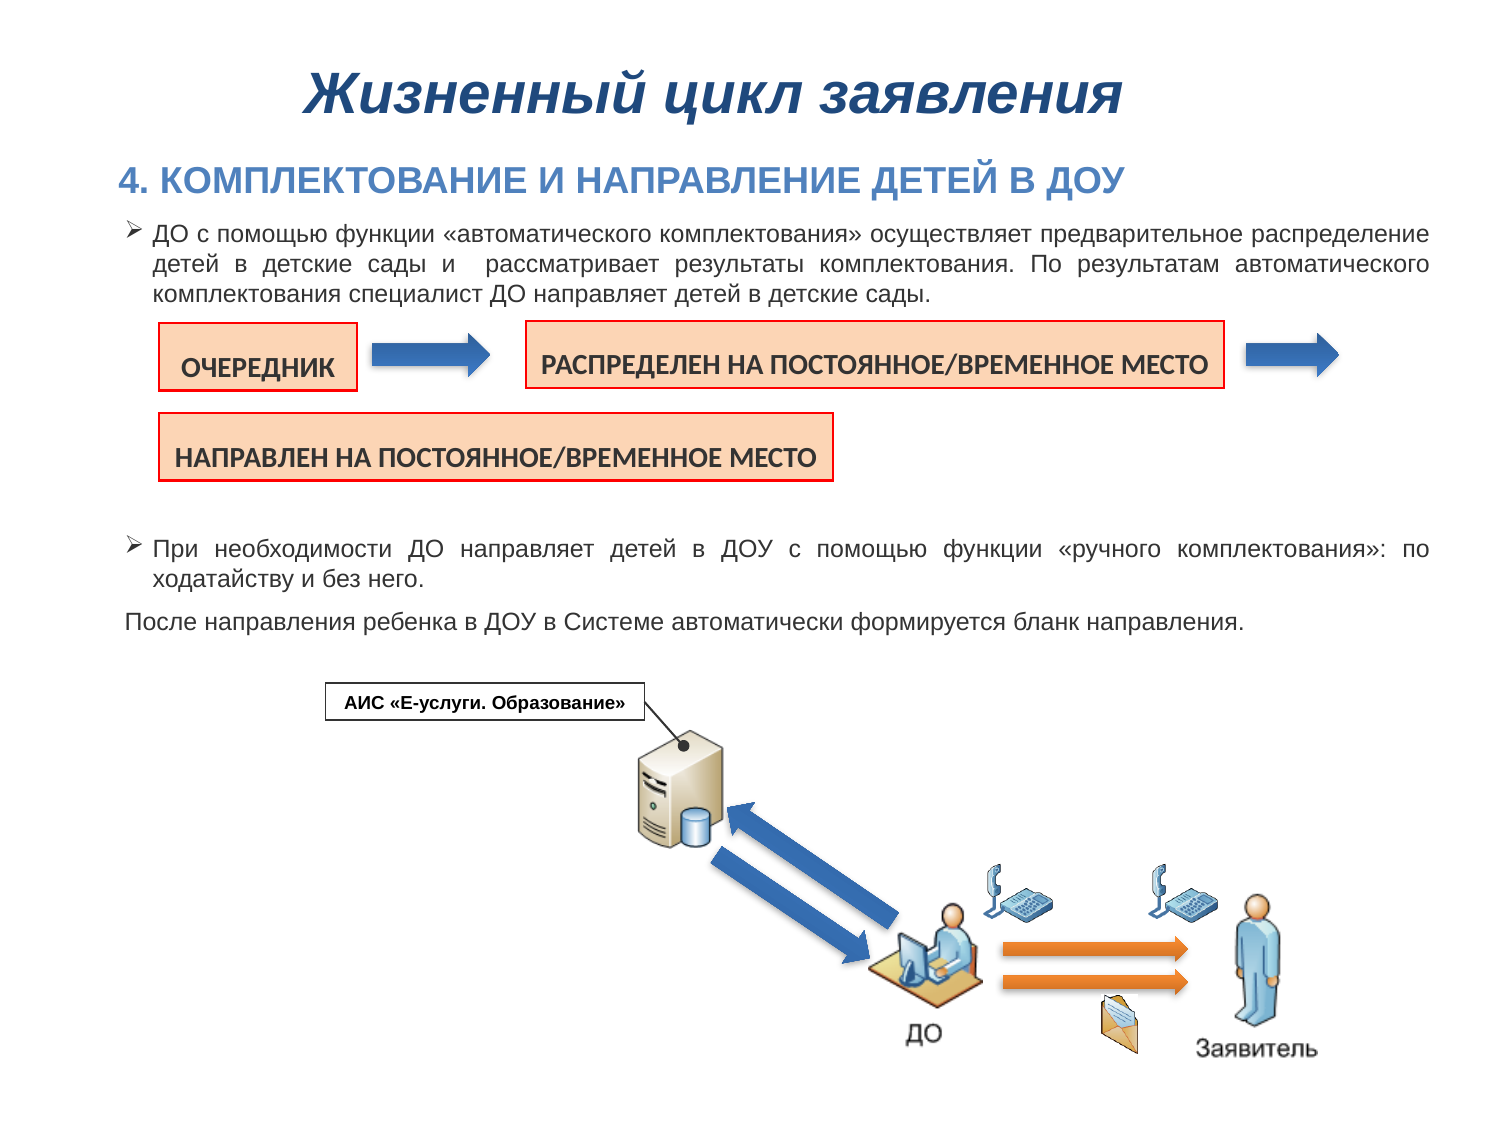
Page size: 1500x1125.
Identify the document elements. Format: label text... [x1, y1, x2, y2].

title Жизненный цикл заявления [77, 30, 1352, 149]
text_box [710, 850, 863, 964]
text_box ДО с помощью функции «автоматического комплектования» осуществляет предварительное распределение детей в детские сады и рассматривает результаты комплектования. По результатам автоматического комплектования специалист ДО направляет детей в детские сады. При необходимости ДО направляет детей в ДОУ с помощью функции «ручного комплектования»: по ходатайству и без него. После направления ребенка в ДОУ в Системе автоматически формируется бланк направления. [109, 210, 1447, 685]
text_box 4. КОМПЛЕКТОВАНИЕ И НАПРАВЛЕНИЕ ДЕТЕЙ В ДОУ [103, 148, 1451, 209]
text_box [1246, 332, 1340, 377]
text_box ОЧЕРЕДНИК [159, 323, 357, 391]
picture [1148, 863, 1319, 1064]
text_box НАПРАВЛЕН НА ПОСТОЯННОЕ/ВРЕМЕННОЕ МЕСТО [159, 413, 833, 481]
text_box [728, 802, 874, 913]
text_box РАСПРЕДЕЛЕН НА ПОСТОЯННОЕ/ВРЕМЕННОЕ МЕСТО [525, 320, 1225, 388]
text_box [325, 682, 724, 849]
picture [1101, 994, 1138, 1055]
text_box [1002, 969, 1188, 996]
text_box [371, 332, 491, 377]
text_box [1002, 936, 1188, 962]
picture [868, 863, 1053, 1051]
